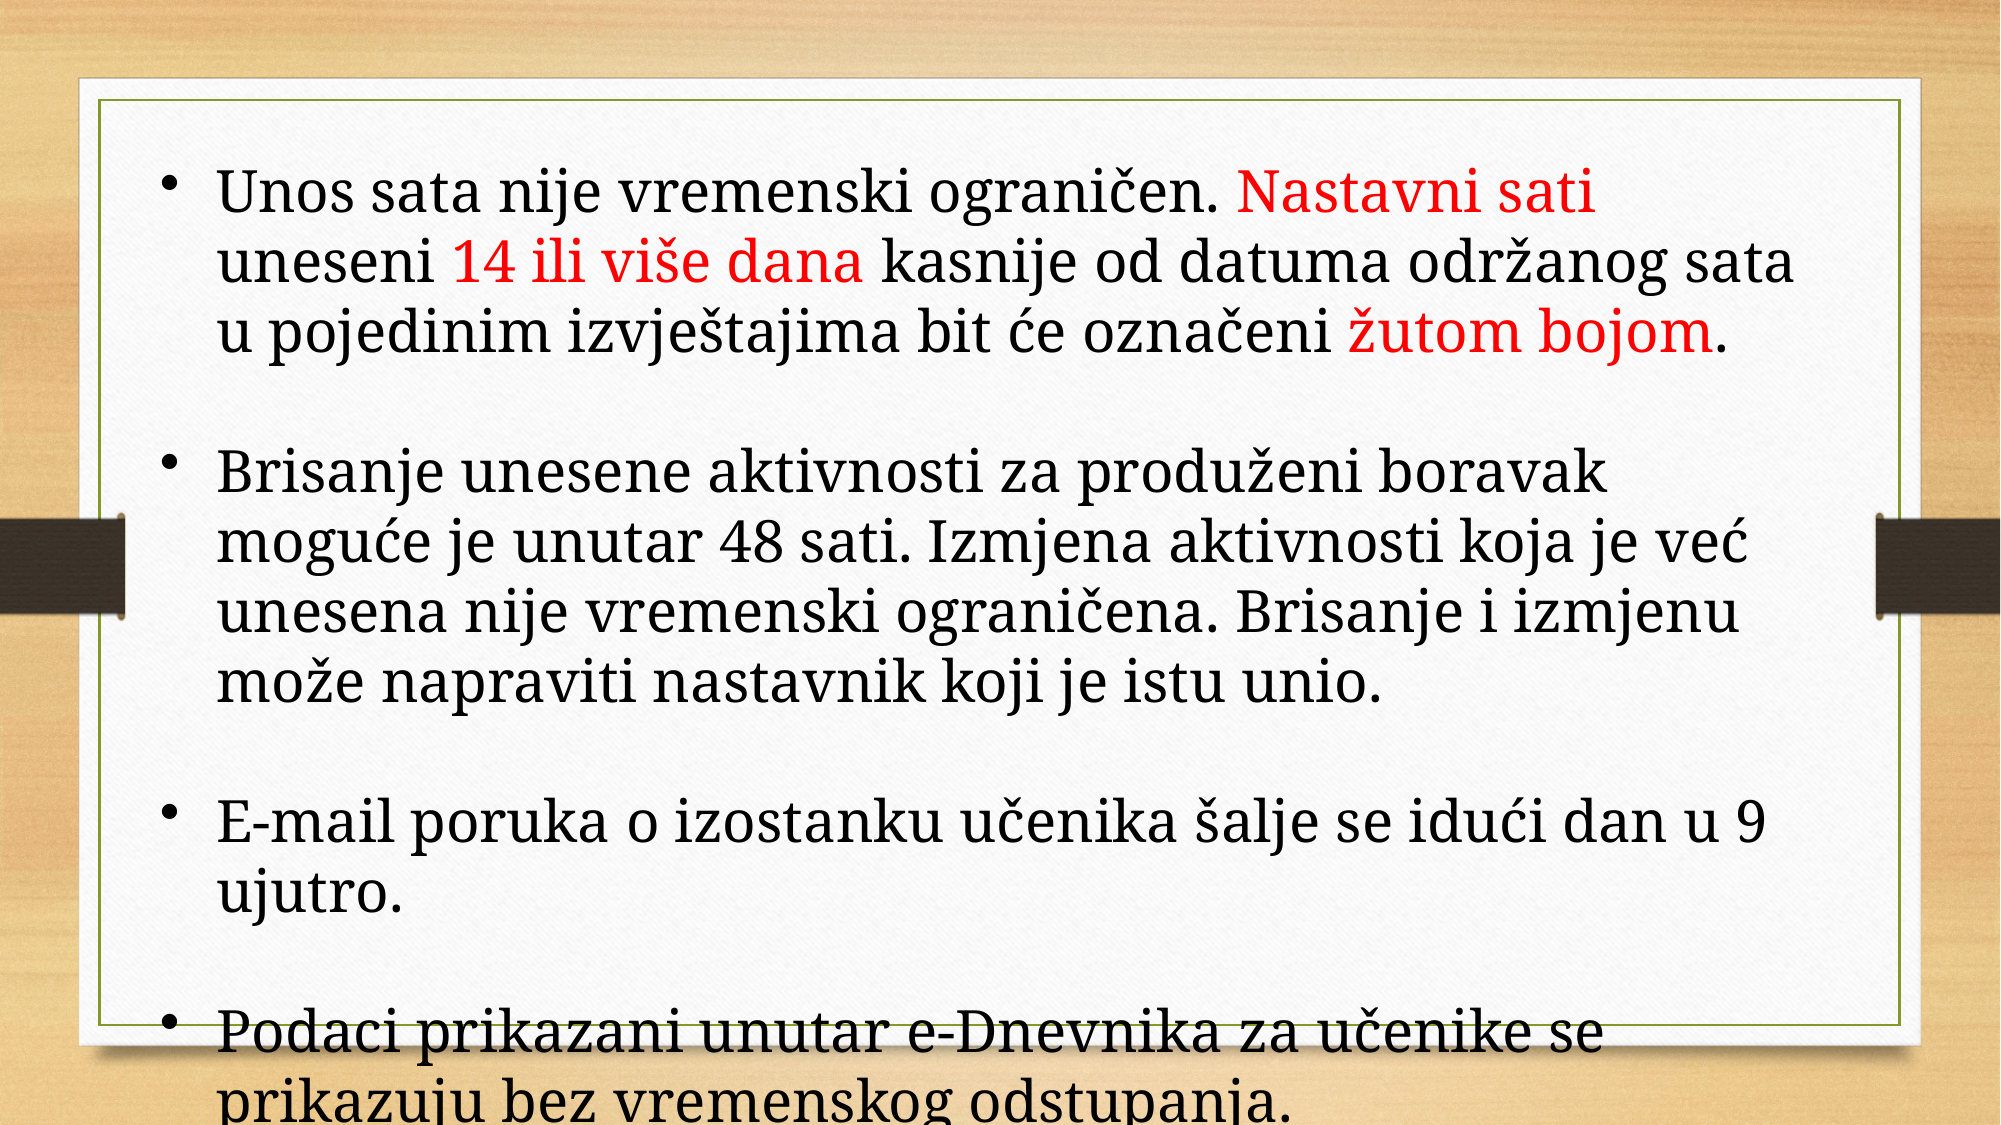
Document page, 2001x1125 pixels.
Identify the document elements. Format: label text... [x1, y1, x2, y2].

picture [0, 0, 2001, 1125]
text_box Unos sata nije vremenski ograničen. Nastavni sati uneseni 14 ili više dana kasnije od datuma održanog sata u pojedinim izvještajima bit će označeni žutom bojom. Brisanje unesene aktivnosti za produženi boravak moguće je unutar 48 sati. Izmjena aktivnosti koja je već unesena nije vremenski ograničena. Brisanje i izmjenu može napraviti nastavnik koji je istu unio. E-mail poruka o izostanku učenika šalje se idući dan u 9 ujutro. Podaci prikazani unutar e-Dnevnika za učenike se prikazuju bez vremenskog odstupanja. [145, 146, 1846, 1125]
